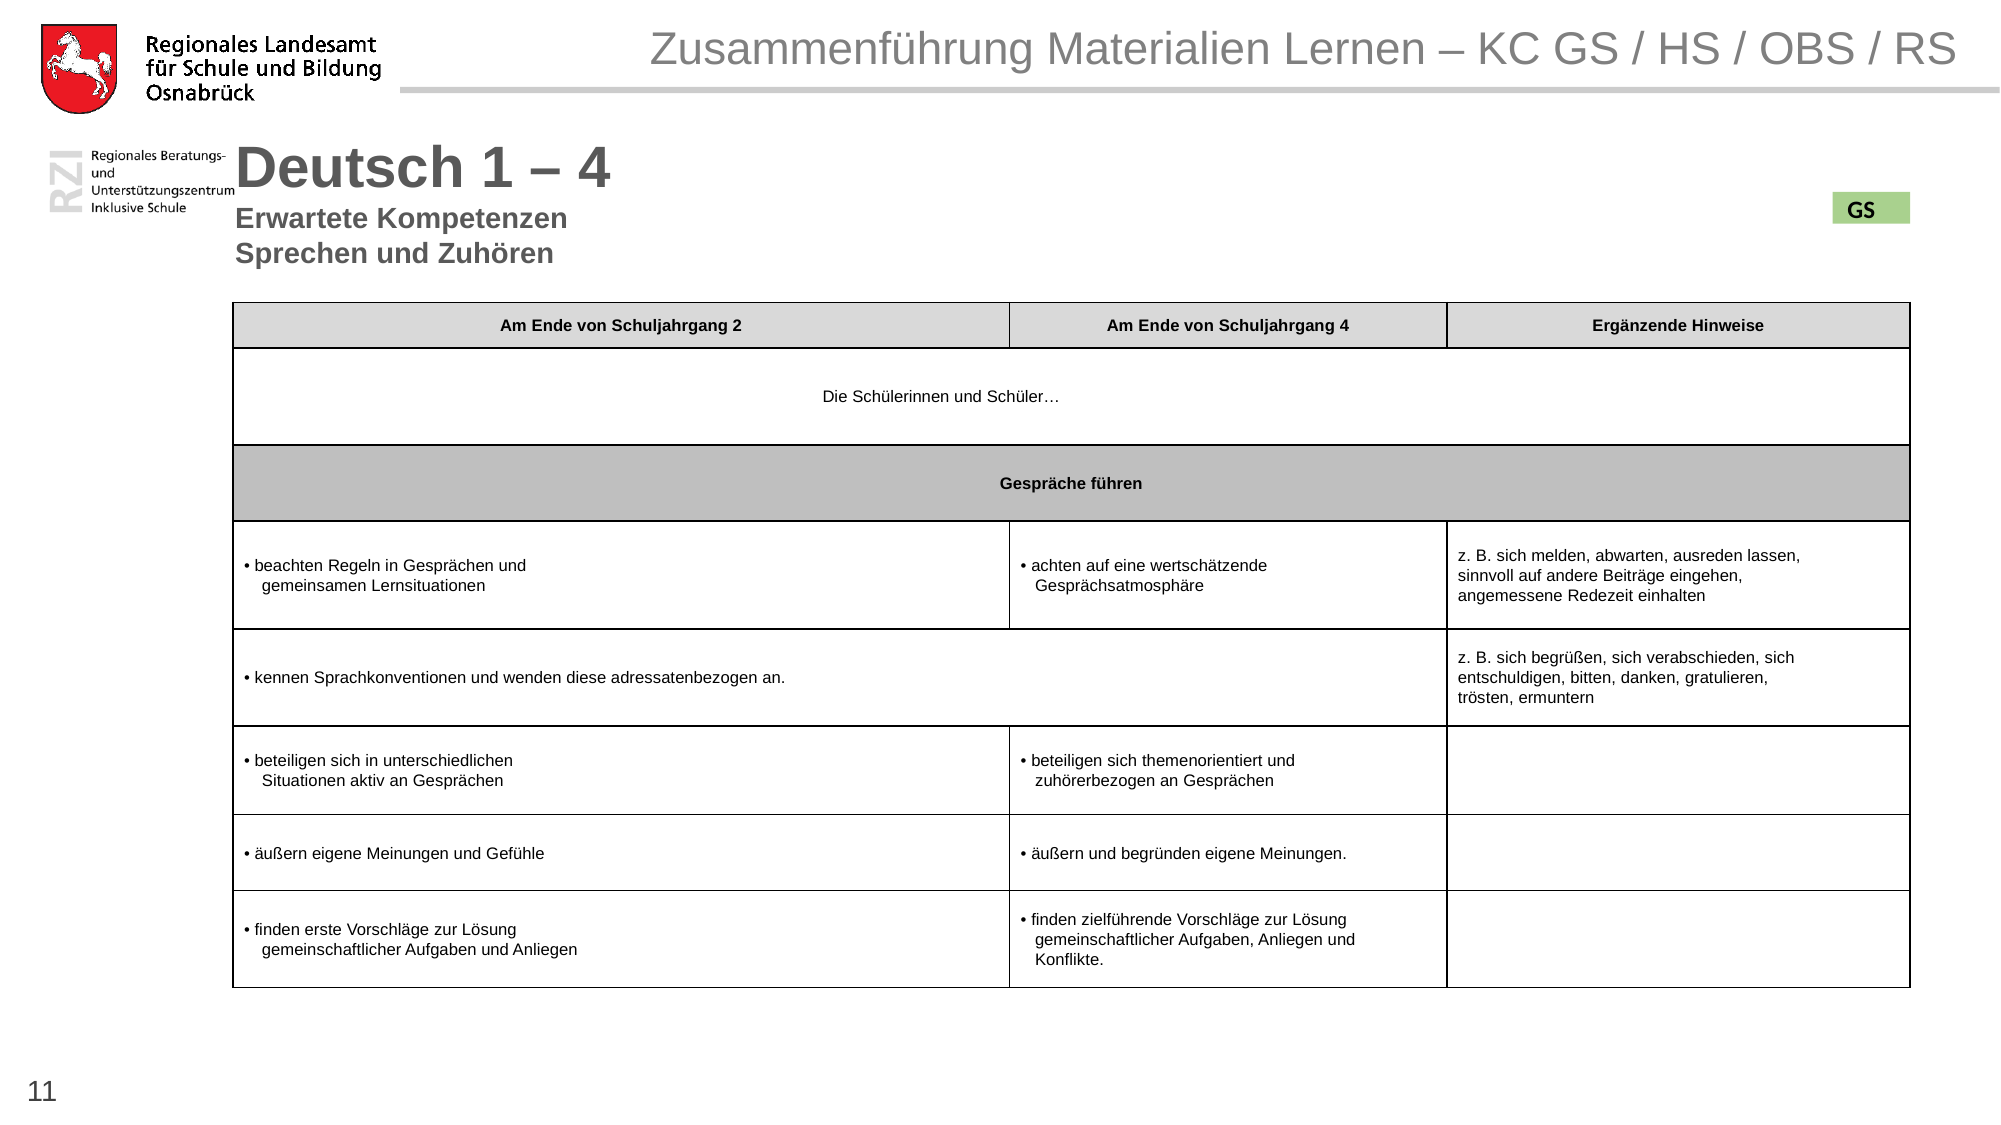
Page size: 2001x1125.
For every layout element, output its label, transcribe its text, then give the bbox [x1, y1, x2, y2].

table_cell • beteiligen sich in unterschiedlichen Situationen aktiv an Gesprächen [234, 727, 1009, 814]
table_cell z. B. sich begrüßen, sich verabschieden, sich entschuldigen, bitten, danken, gratulieren, trösten, ermuntern [1448, 630, 1909, 725]
table_cell • beteiligen sich themenorientiert und zuhörerbezogen an Gesprächen [1010, 727, 1446, 814]
table_cell • achten auf eine wertschätzende Gesprächsatmosphäre [1010, 522, 1446, 628]
table_cell [1448, 727, 1909, 814]
table_cell Gespräche führen [234, 446, 1909, 520]
table_header Am Ende von Schuljahrgang 2 [234, 303, 1009, 347]
table_cell Die Schülerinnen und Schüler… [234, 349, 1909, 444]
table_header Am Ende von Schuljahrgang 4 [1010, 303, 1446, 347]
table_cell • finden erste Vorschläge zur Lösung gemeinschaftlicher Aufgaben und Anliegen [234, 891, 1009, 987]
table_cell z. B. sich melden, abwarten, ausreden lassen, sinnvoll auf andere Beiträge eingehen, angemessene Redezeit einhalten [1448, 522, 1909, 628]
table_cell • äußern eigene Meinungen und Gefühle [234, 815, 1009, 890]
title Deutsch 1 – 4 Erwartete Kompetenzen Sprechen und Zuhören [220, 122, 1922, 208]
picture [46, 145, 235, 214]
table_cell • beachten Regeln in Gesprächen und gemeinsamen Lernsituationen [234, 522, 1009, 628]
table_cell [1448, 891, 1909, 987]
table_cell • finden zielführende Vorschläge zur Lösung gemeinschaftlicher Aufgaben, Anliegen und Konflikte. [1010, 891, 1446, 987]
picture [41, 24, 400, 114]
slide_number 11 [0, 1064, 85, 1125]
table_cell [1448, 815, 1909, 890]
table_header Ergänzende Hinweise [1448, 303, 1909, 347]
table_cell • kennen Sprachkonventionen und wenden diese adressatenbezogen an. [234, 630, 1446, 725]
table_cell • äußern und begründen eigene Meinungen. [1010, 815, 1446, 890]
text_box GS [1832, 191, 1911, 224]
